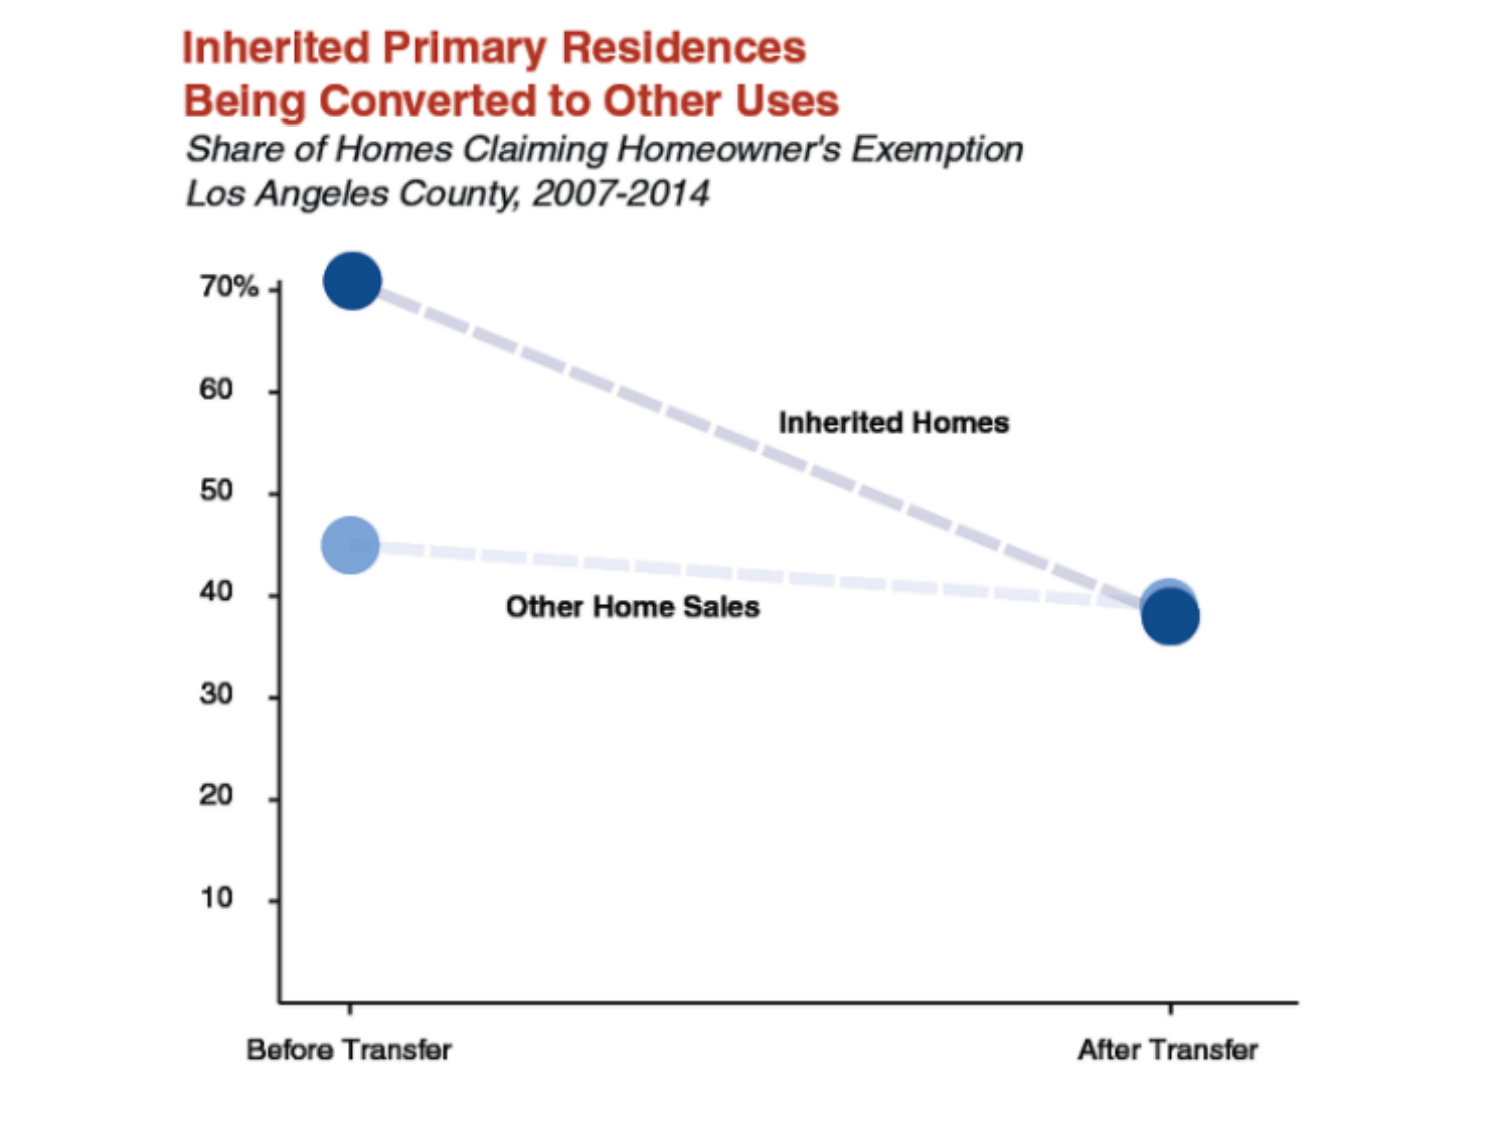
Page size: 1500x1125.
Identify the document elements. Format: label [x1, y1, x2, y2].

text_box [174, 18, 1326, 1086]
